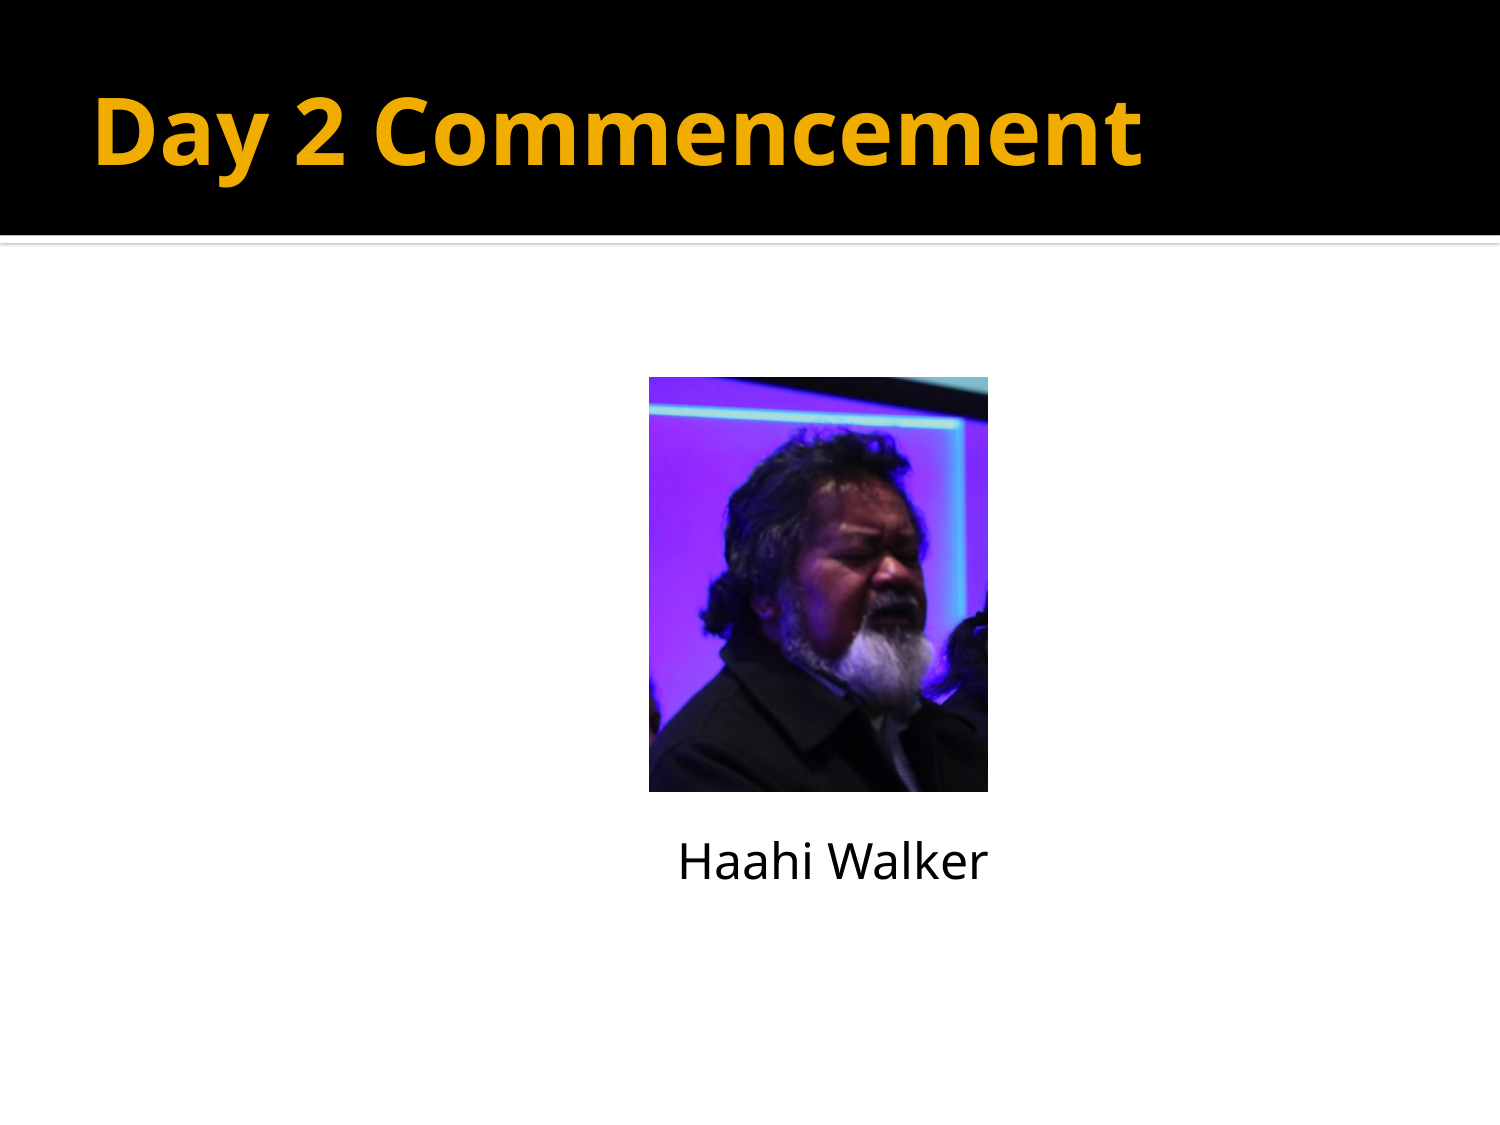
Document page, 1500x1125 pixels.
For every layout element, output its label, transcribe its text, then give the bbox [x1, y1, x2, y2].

picture [648, 376, 988, 792]
title Day 2 Commencement [75, 25, 1425, 231]
text_box Haahi Walker [662, 822, 1005, 897]
